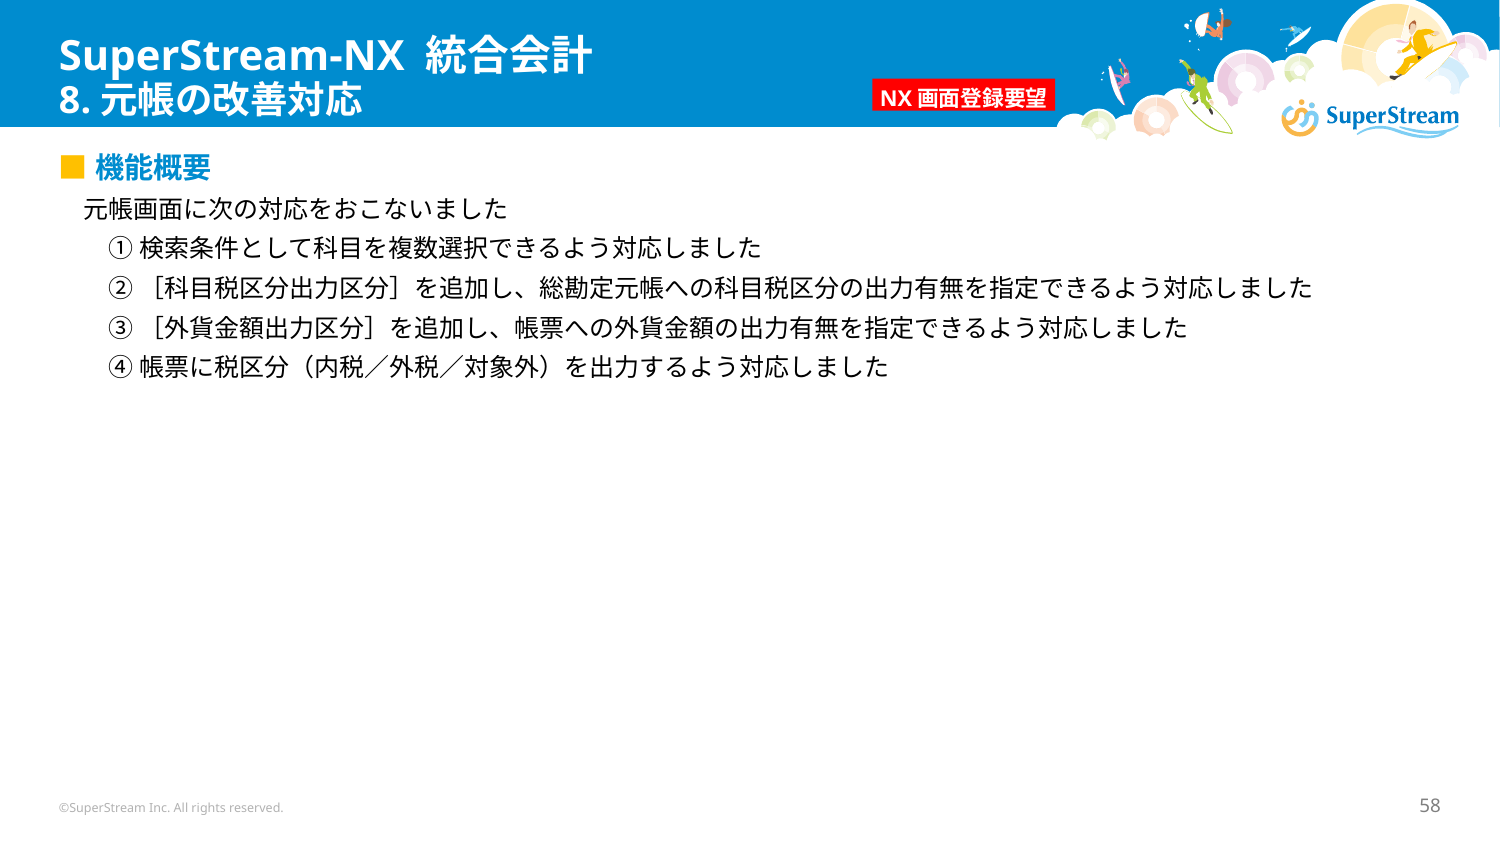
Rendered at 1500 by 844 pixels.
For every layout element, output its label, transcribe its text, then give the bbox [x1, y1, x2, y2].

slide_number 58 [1381, 797, 1441, 820]
footer ©SuperStream Inc. All rights reserved. [59, 792, 414, 815]
list ■機能概要 元帳画面に次の対応をおこないました ① 検索条件として科目を複数選択できるよう対応しました ② ［科目税区分出力区分］を追加し、総勘定元帳への科目税区分の出力有無を指定できるよう対応しました ③ ［外貨金額出力区分］を追加し、帳票への外貨金額の出力有無を指定できるよう対応しました ④ 帳票に税区分（内税／外税／対象外）を出力するよう対応しました [59, 144, 1441, 599]
text_box NX画面登録要望 [872, 78, 1056, 111]
title SuperStream-NX 統合会計 8.元帳の改善対応 [59, 14, 1229, 121]
